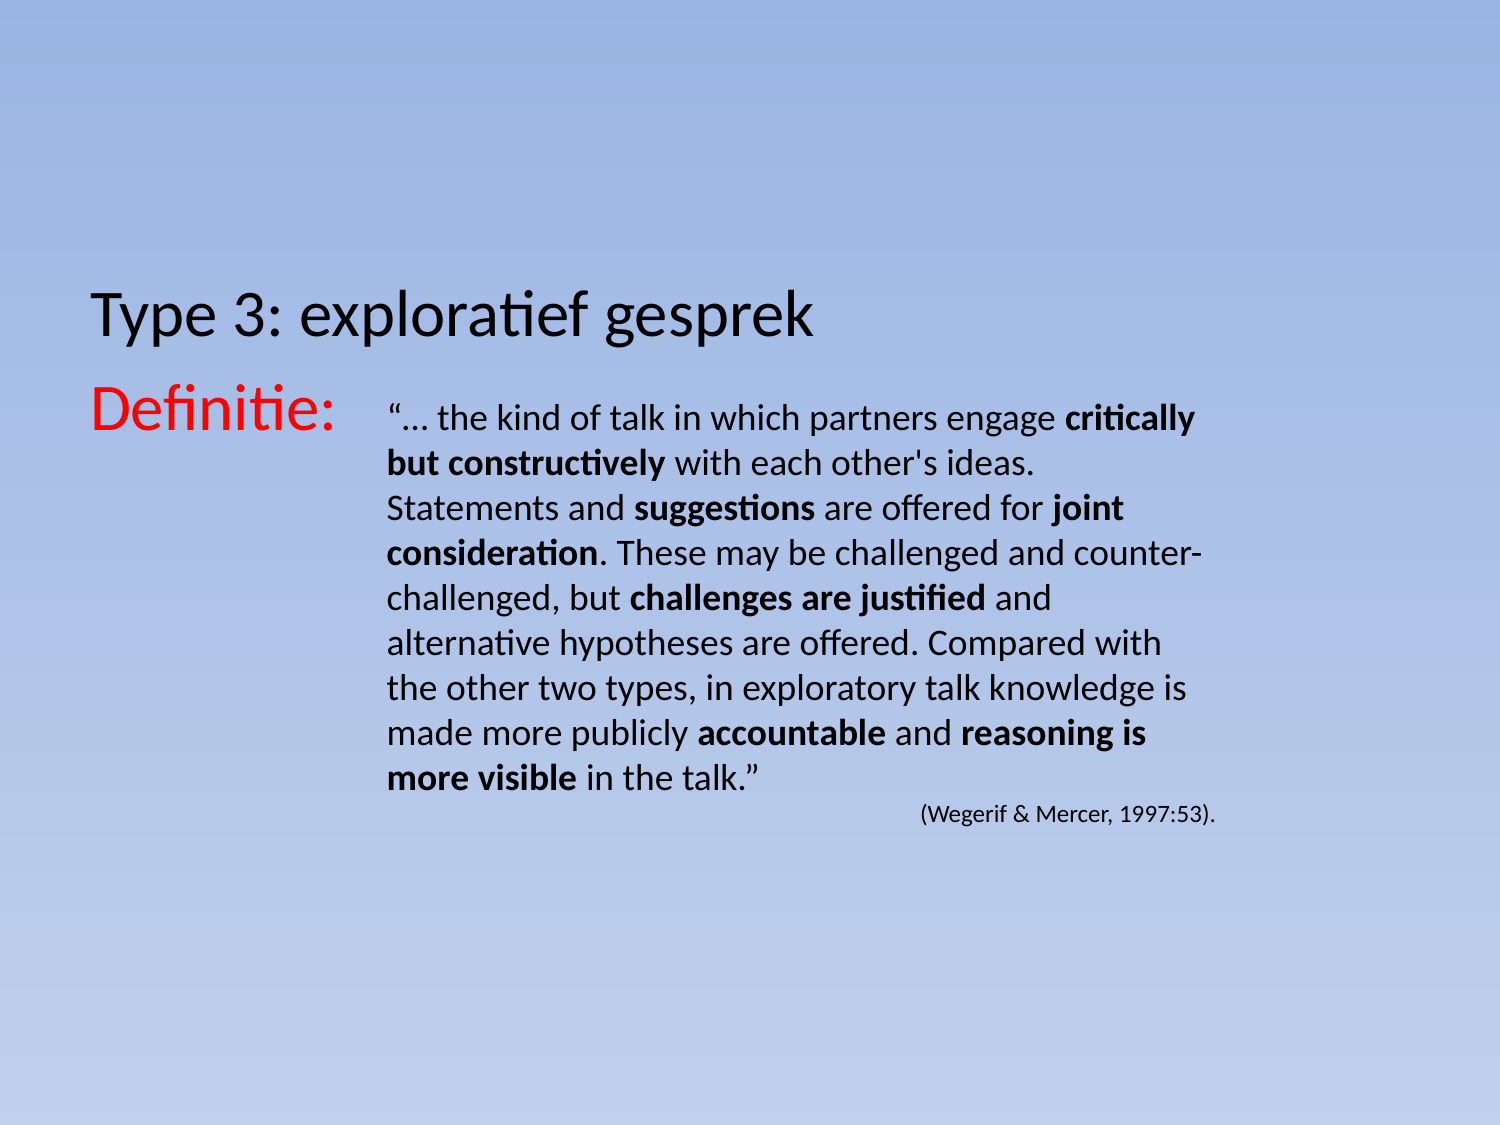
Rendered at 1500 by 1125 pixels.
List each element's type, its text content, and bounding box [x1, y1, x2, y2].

text_box “… the kind of talk in which partners engage critically but constructively with each other's ideas. Statements and suggestions are offered for joint consideration. These may be challenged and counter-challenged, but challenges are justified and alternative hypotheses are offered. Compared with the other two types, in exploratory talk knowledge is made more publicly accountable and reasoning is more visible in the talk.” (Wegerif & Mercer, 1997:53). [371, 385, 1232, 835]
list Type 3: exploratief gesprek Definitie: [75, 262, 1425, 1005]
